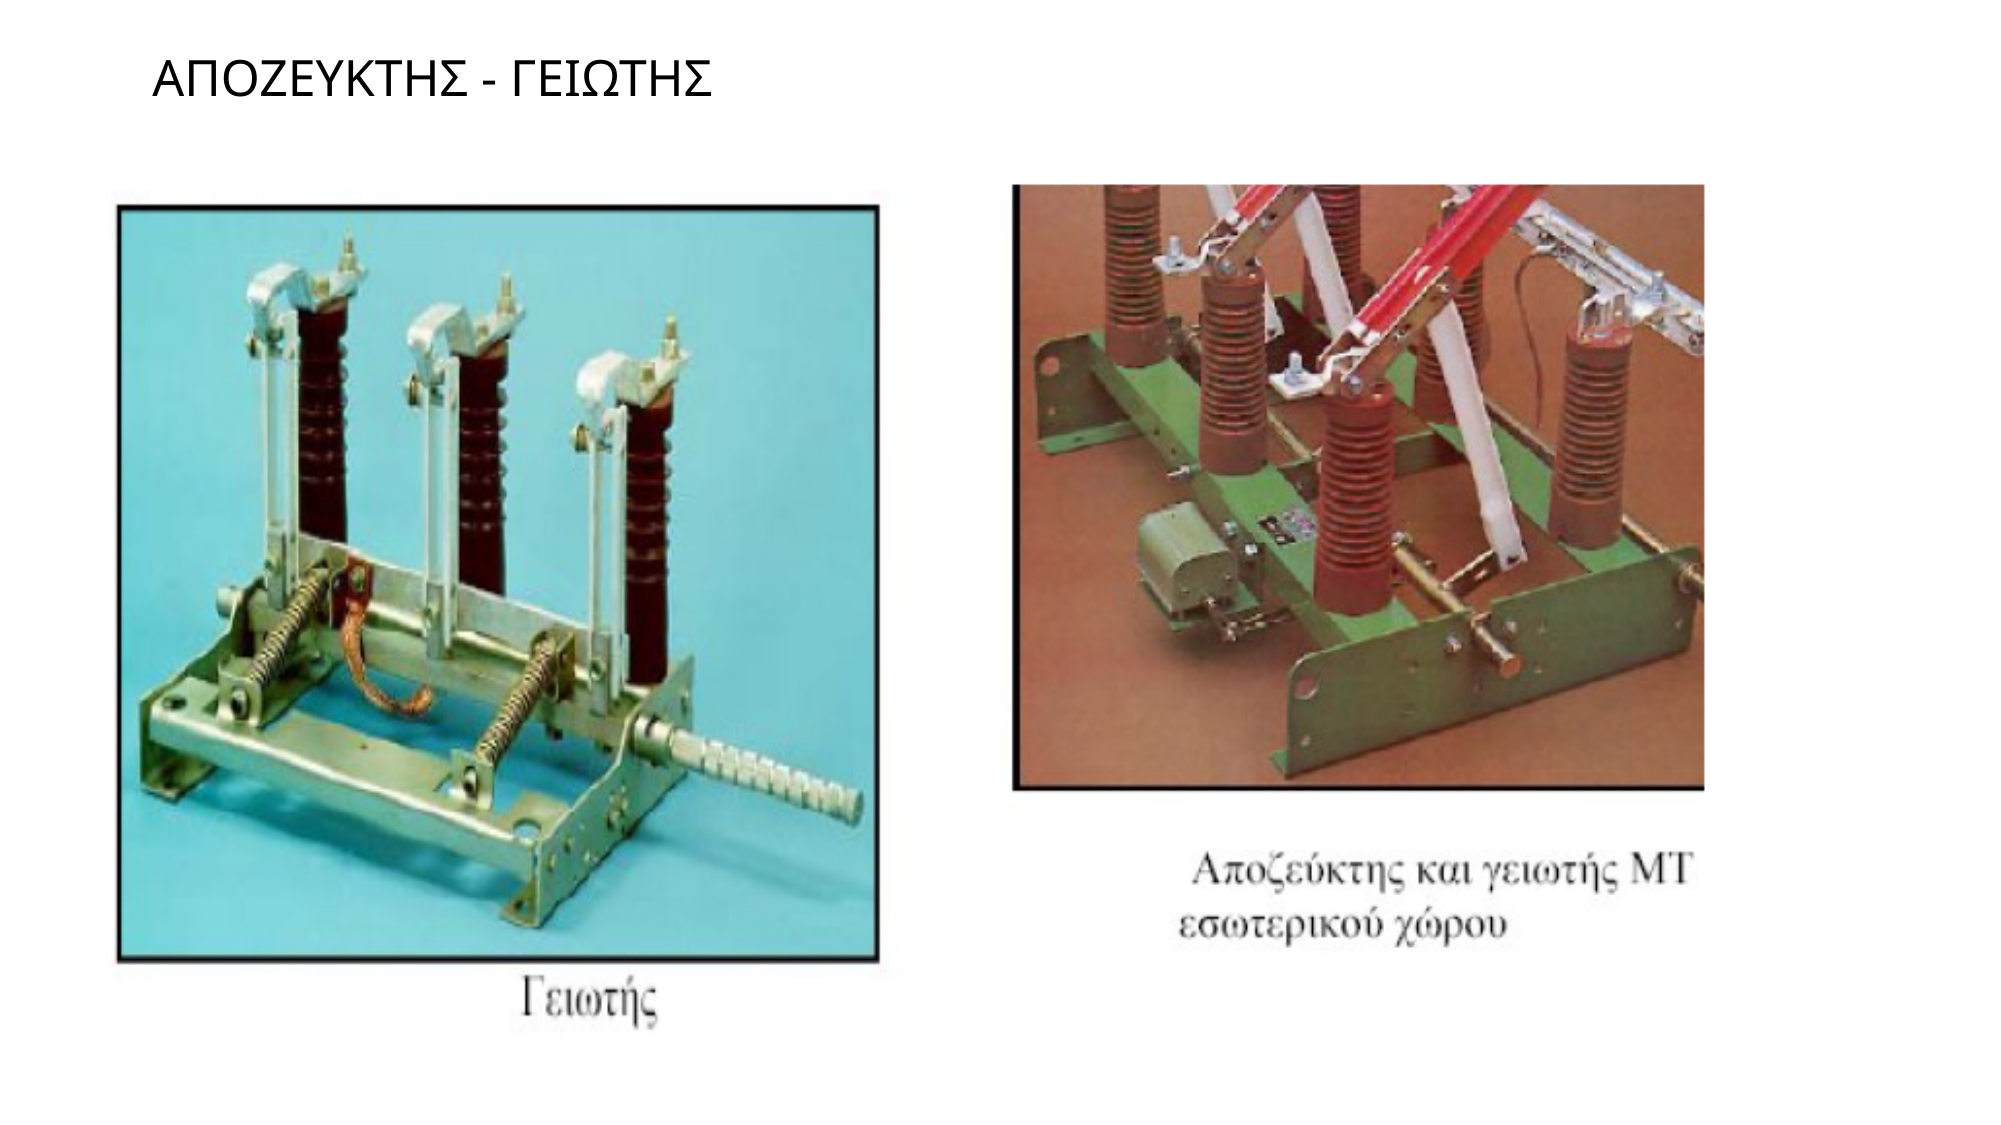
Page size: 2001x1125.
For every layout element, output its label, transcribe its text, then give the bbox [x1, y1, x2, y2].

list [94, 177, 938, 1042]
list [1001, 177, 1732, 956]
title ΑΠΟΖΕΥΚΤΗΣ - ΓΕΙΩΤΗΣ [137, 59, 1863, 102]
